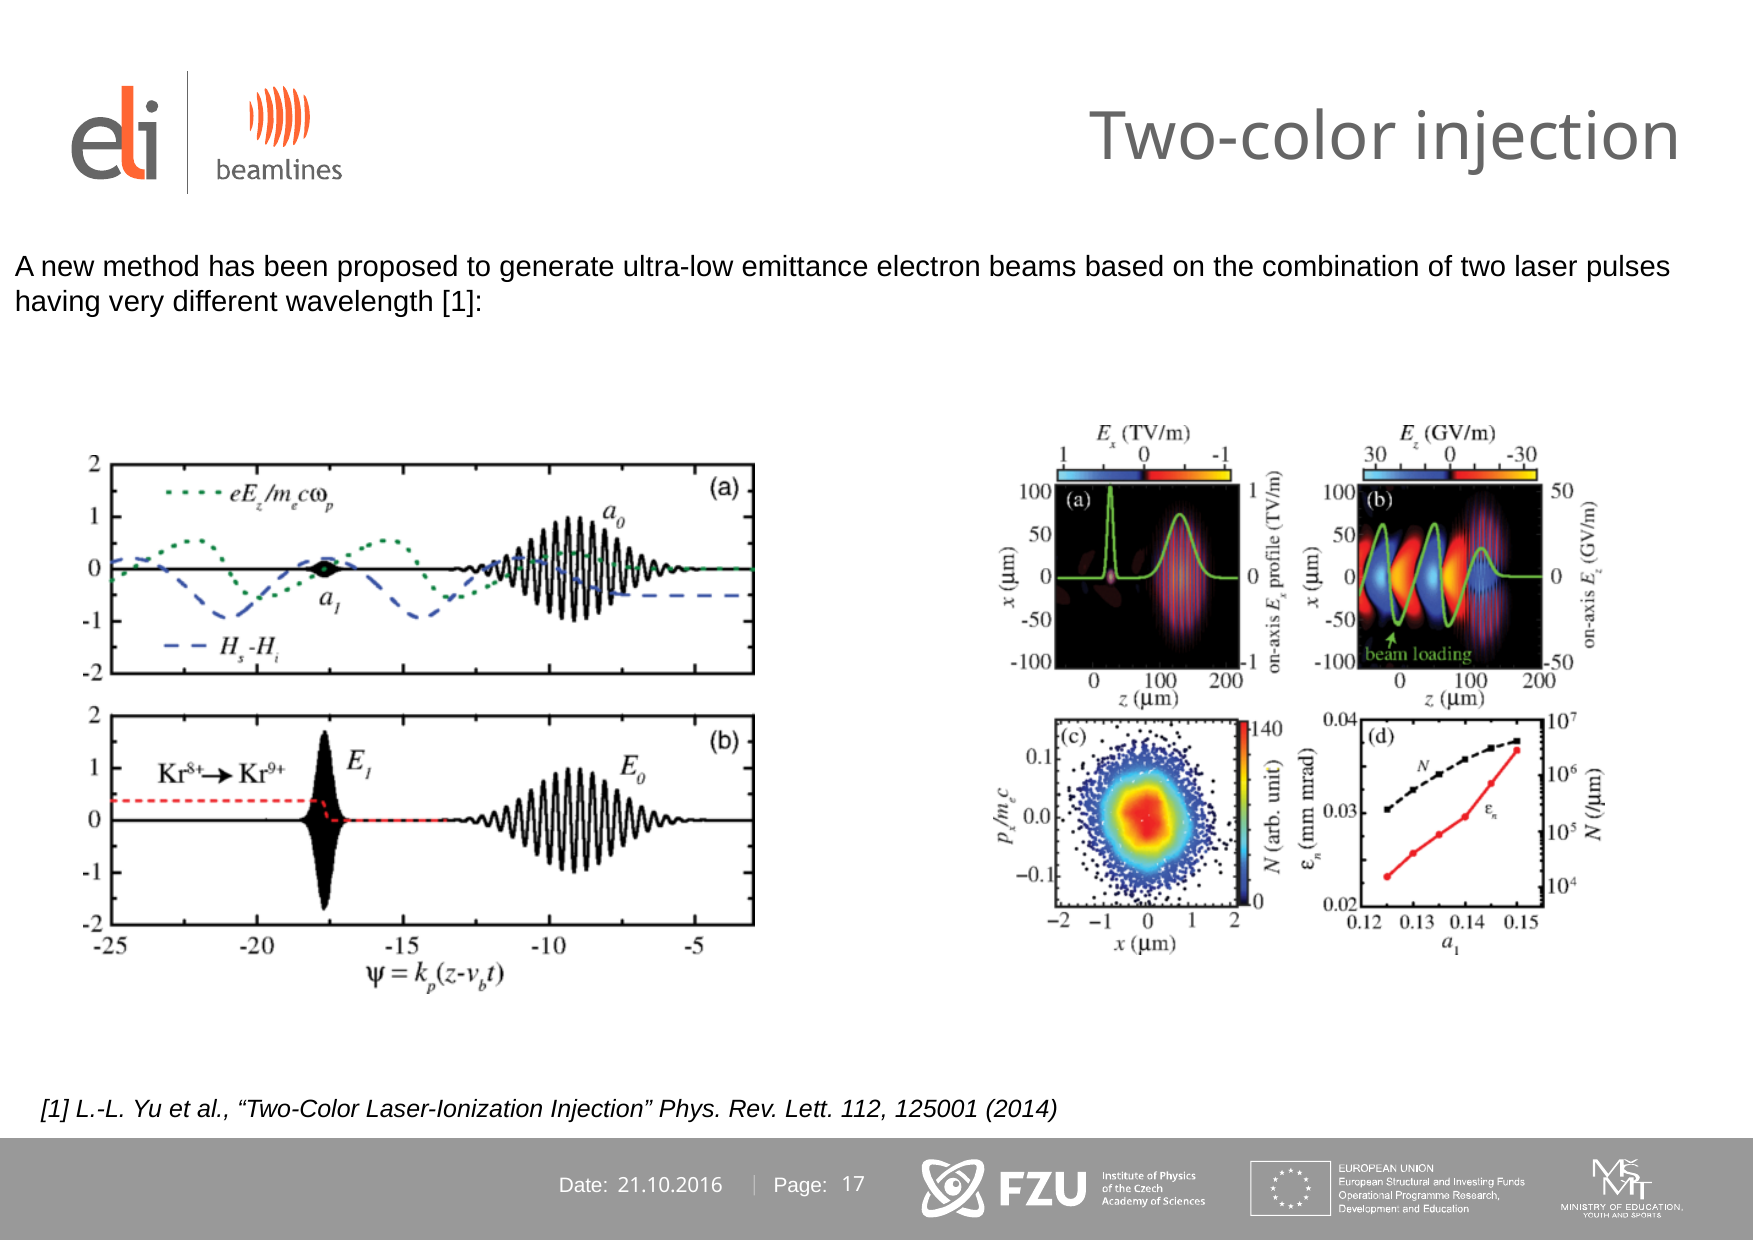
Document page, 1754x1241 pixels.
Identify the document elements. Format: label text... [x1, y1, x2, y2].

picture [992, 425, 1605, 956]
picture [0, 1137, 1754, 1240]
text_box [1] L.-L. Yu et al., “Two-Color Laser-Ionization Injection” Phys. Rev. Lett. 112, 125001 (2014) [26, 1084, 1706, 1130]
text_box Two-color injection [351, 44, 1683, 222]
text_box A new method has been proposed to generate ultra-low emittance electron beams based on the combination of two laser pulses having very different wavelength [1]: [0, 239, 1750, 325]
picture [83, 455, 755, 994]
